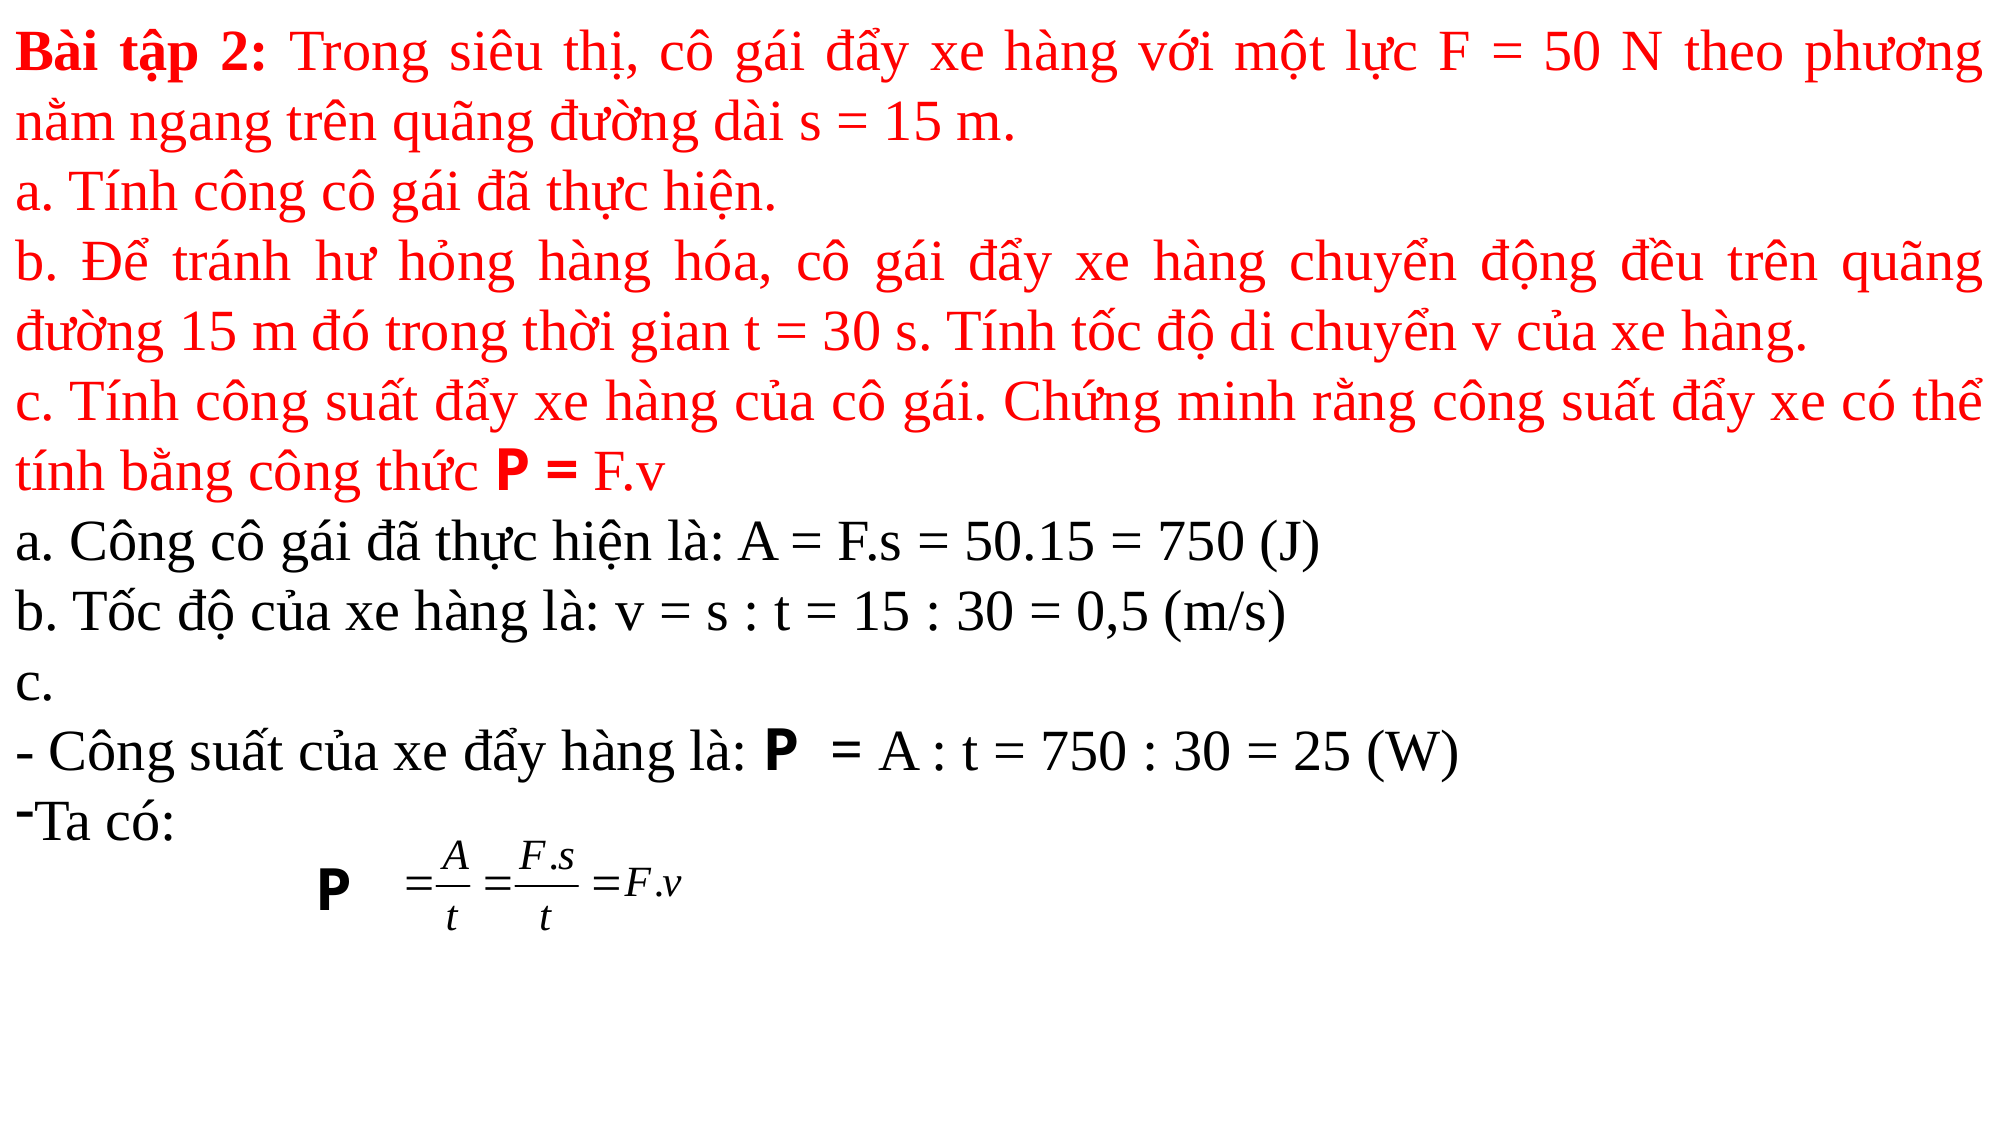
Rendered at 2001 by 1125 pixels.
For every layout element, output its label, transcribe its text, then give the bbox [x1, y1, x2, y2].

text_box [395, 828, 691, 940]
text_box Bài tập 2: Trong siêu thị, cô gái đẩy xe hàng với một lực F = 50 N theo phương nằm ngang trên quãng đường dài s = 15 m. a. Tính công cô gái đã thực hiện. b. Để tránh hư hỏng hàng hóa, cô gái đẩy xe hàng chuyển động đều trên quãng đường 15 m đó trong thời gian t = 30 s. Tính tốc độ di chuyển v của xe hàng. c. Tính công suất đẩy xe hàng của cô gái. Chứng minh rằng công suất đẩy xe có thể tính bằng công thức P = F.v a. Công cô gái đã thực hiện là: A = F.s = 50.15 = 750 (J) b. Tốc độ của xe hàng là: v = s : t = 15 : 30 = 0,5 (m/s) c. - Công suất của xe đẩy hàng là: P = A : t = 750 : 30 = 25 (W) Ta có: P [0, 5, 2000, 1000]
